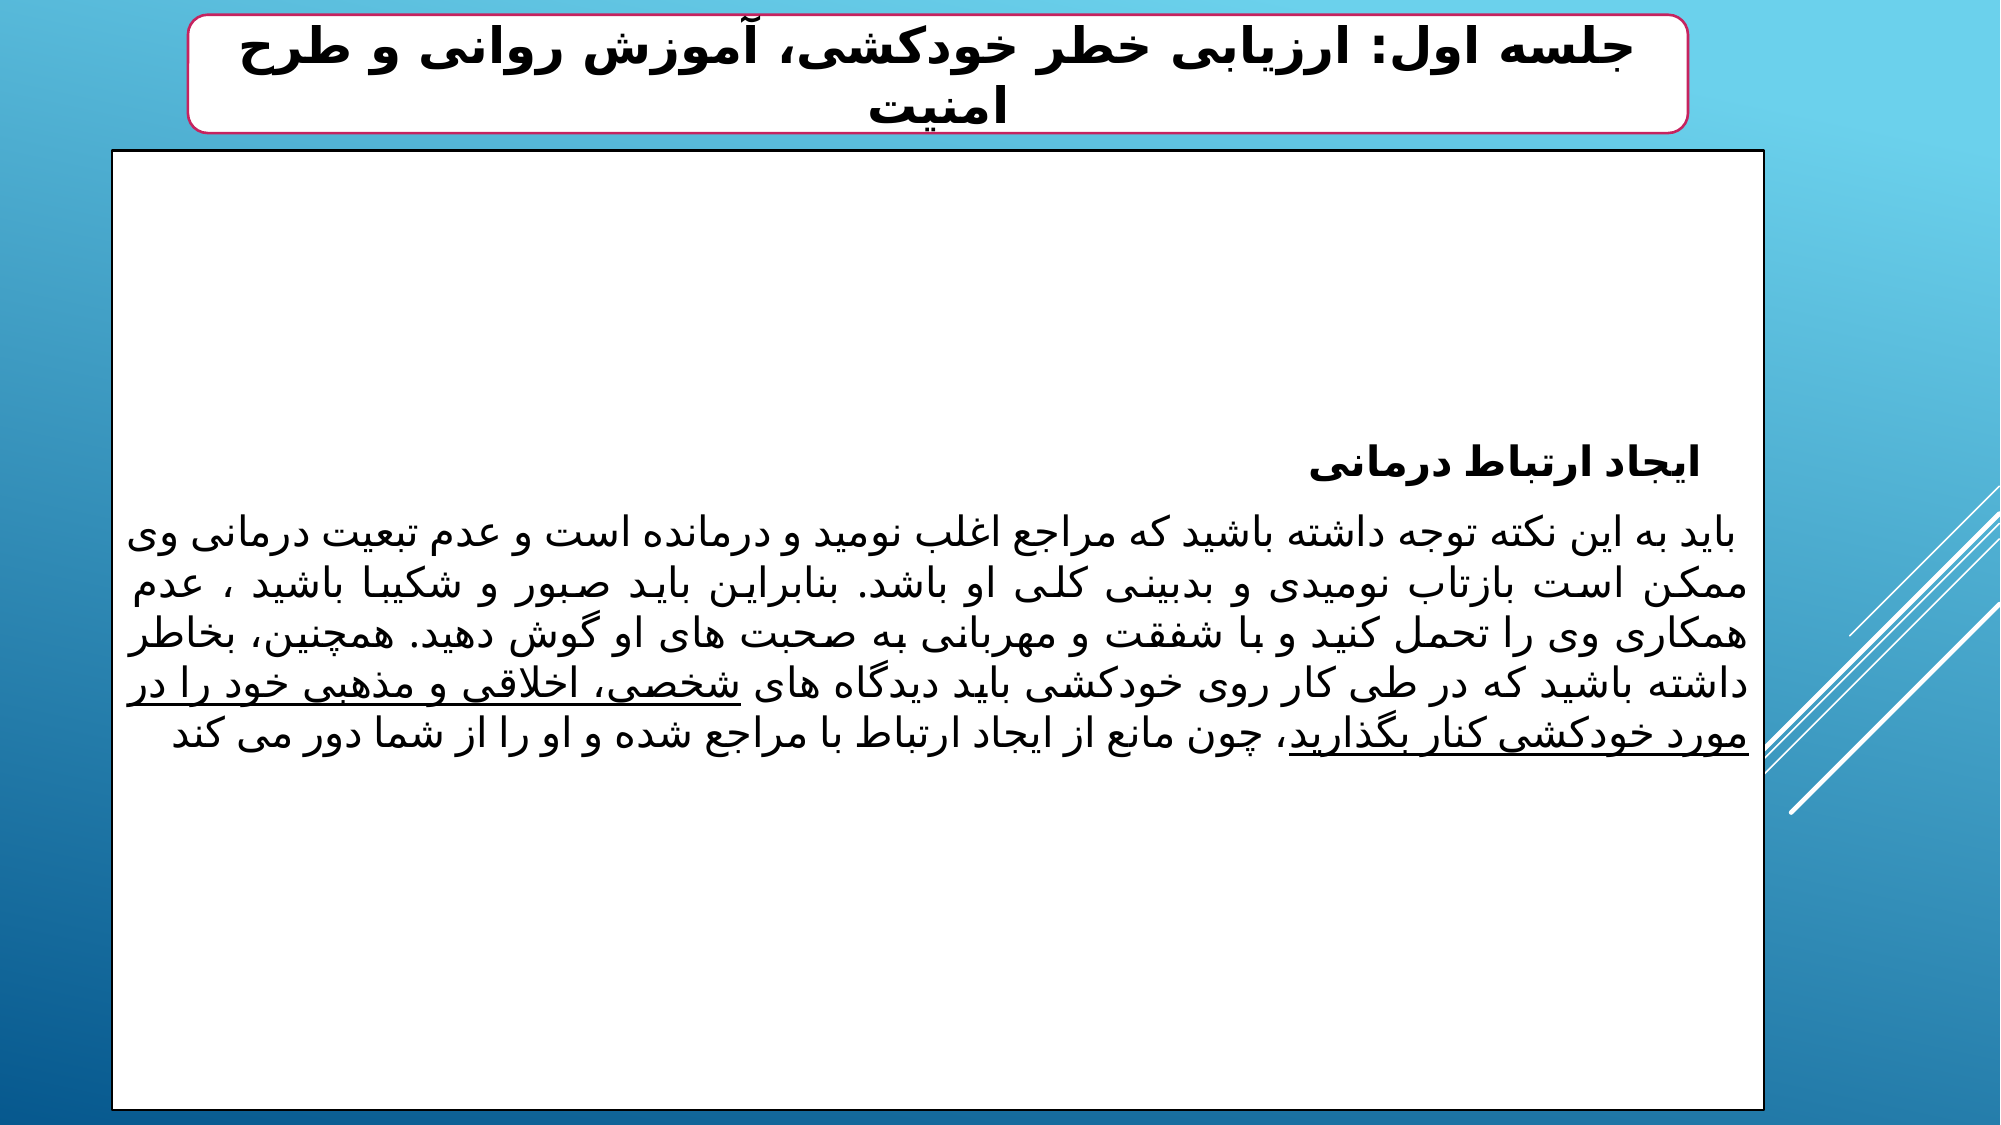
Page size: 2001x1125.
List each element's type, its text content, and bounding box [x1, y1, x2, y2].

list ایجاد ارتباط درمانی باید به این نکته توجه داشته باشید که مراجع اغلب نومید و درمانده است و عدم تبعیت درمانی وی ممکن است بازتاب نومیدی و بدبینی کلی او باشد. بنابراین باید صبور و شکیبا باشید ، عدم همکاری وی را تحمل کنید و با شفقت و مهربانی به صحبت های او گوش دهید. همچنین، بخاطر داشته باشید که در طی کار روی خودکشی باید دیدگاه های شخصی، اخلاقی و مذهبی خود را در مورد خودکشی کنار بگذارید، چون مانع از ایجاد ارتباط با مراجع شده و او را از شما دور می کند [111, 149, 1765, 1111]
text_box جلسه اول: ارزیابی خطر خودکشی، آموزش روانی و طرح امنیت [186, 13, 1690, 135]
